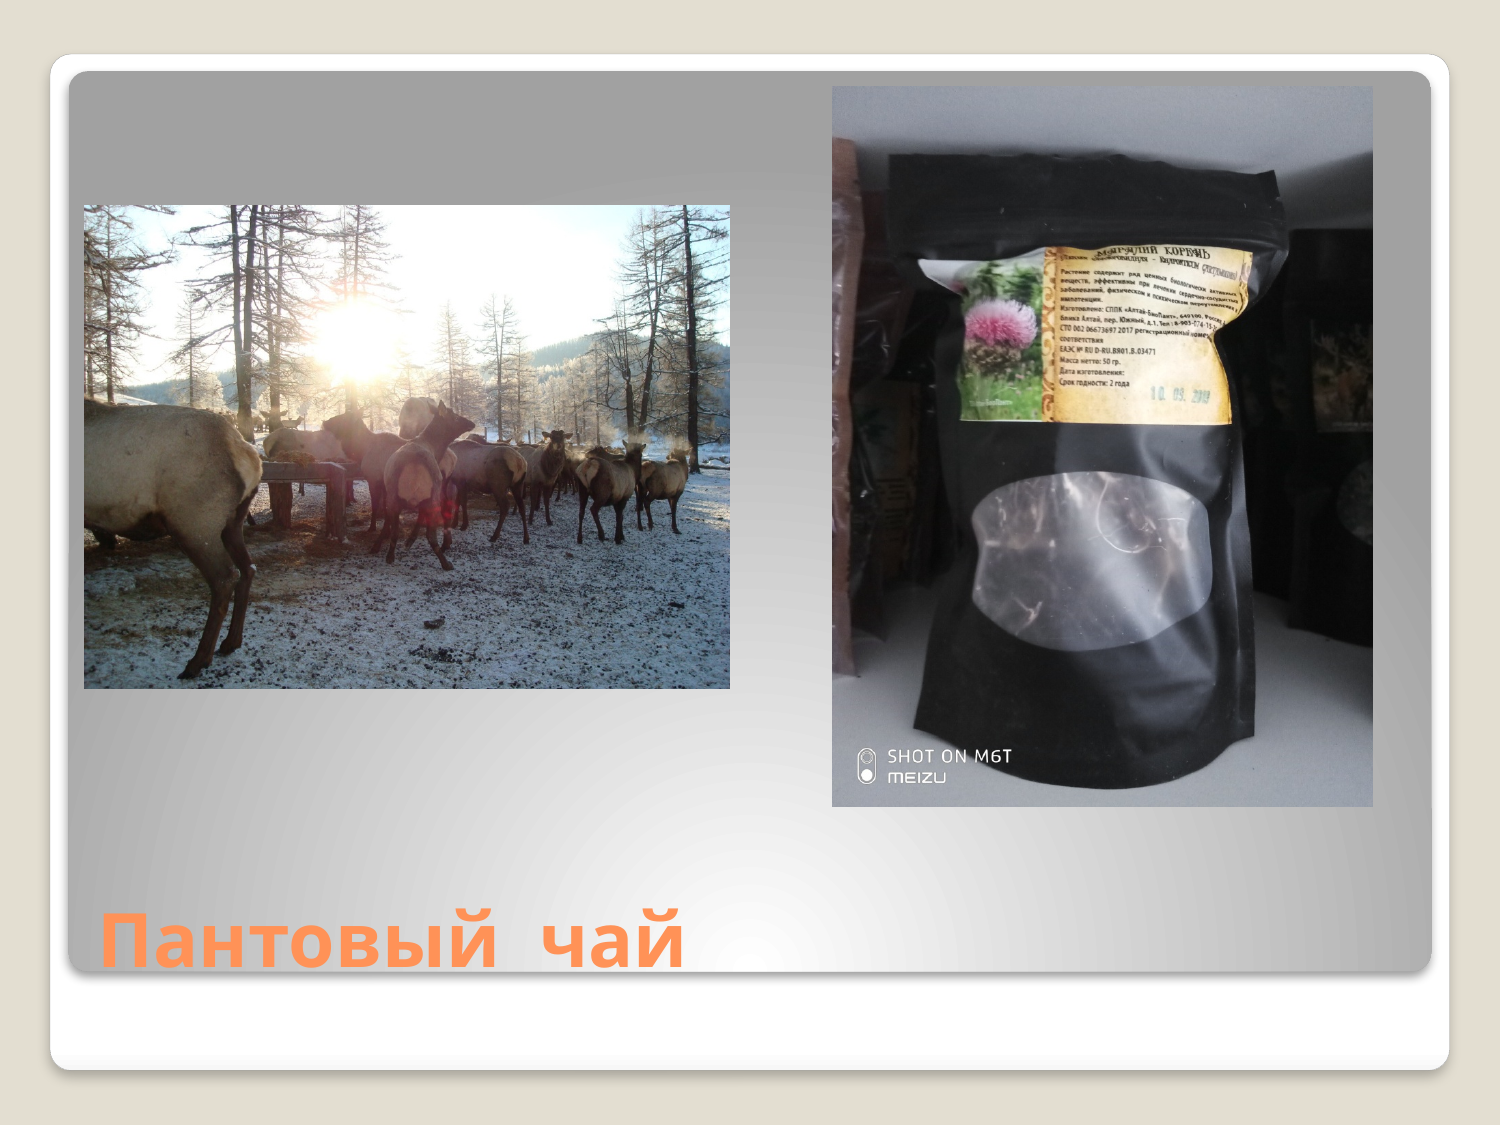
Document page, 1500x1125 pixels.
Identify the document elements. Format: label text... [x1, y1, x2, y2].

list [84, 204, 730, 689]
title Пантовый чай [82, 817, 1425, 991]
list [832, 86, 1373, 808]
